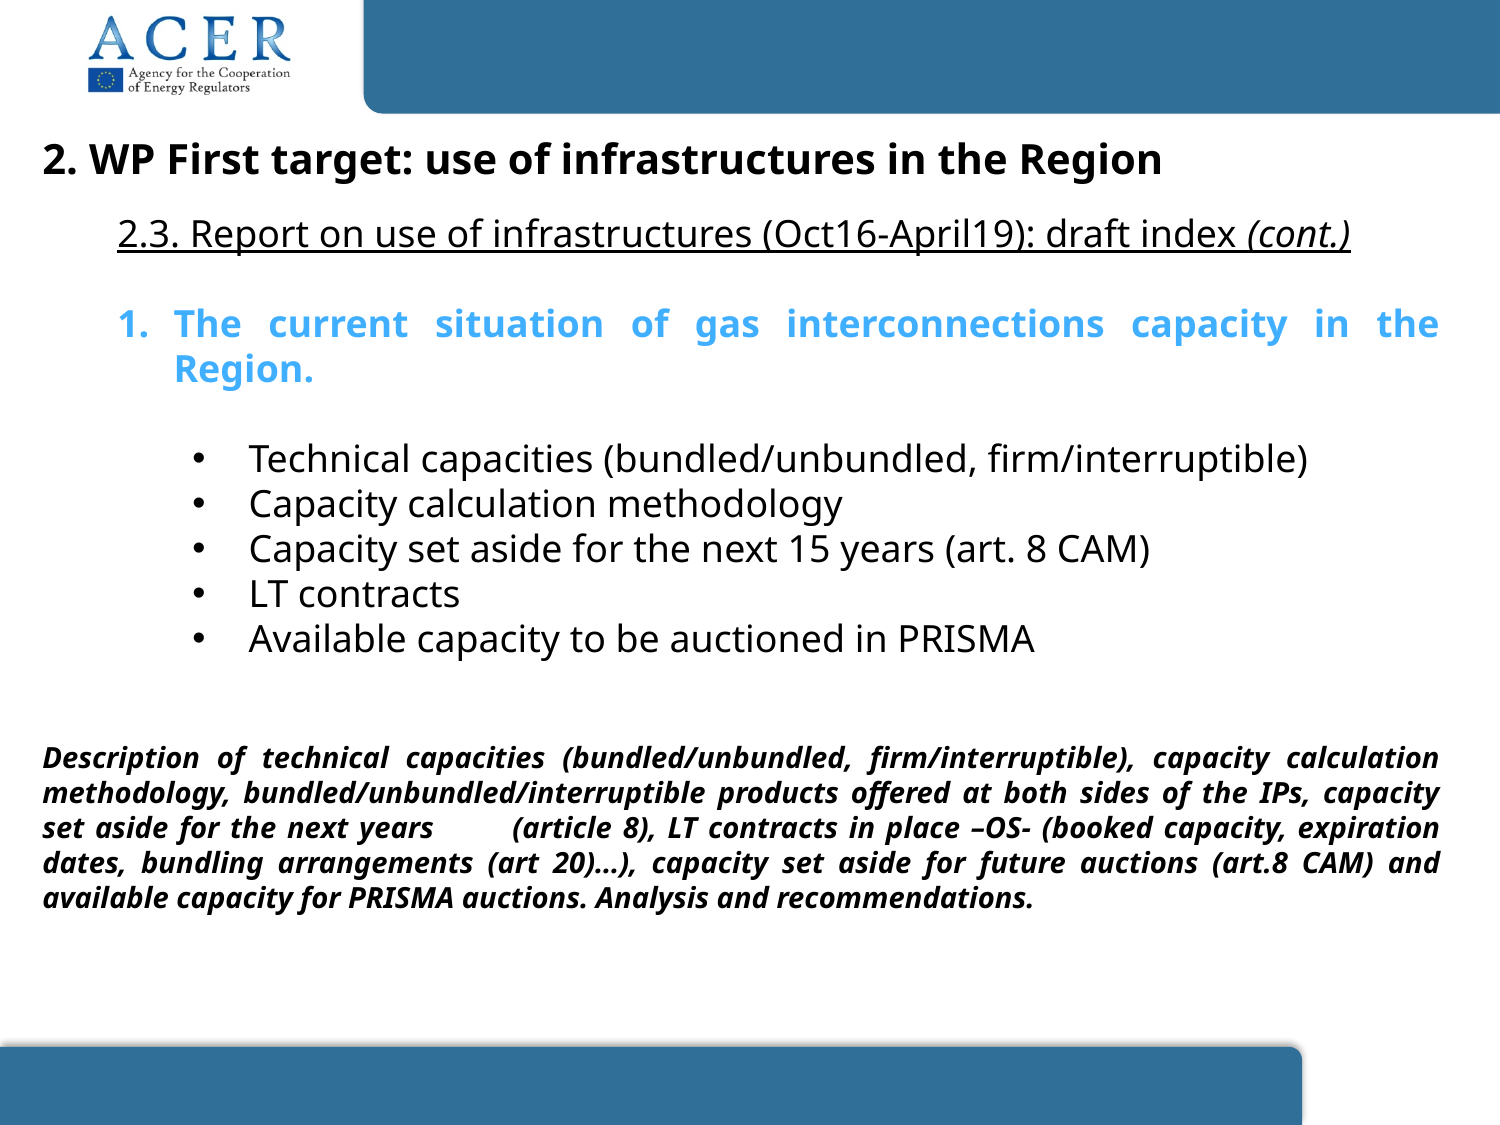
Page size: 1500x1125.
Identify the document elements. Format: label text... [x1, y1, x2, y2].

picture [67, 0, 308, 110]
text_box 2. WP First target: use of infrastructures in the Region [27, 125, 1417, 202]
text_box 2.3. Report on use of infrastructures (Oct16-April19): draft index (cont.) The current situation of gas interconnections capacity in the Region. Technical capacities (bundled/unbundled, firm/interruptible) Capacity calculation methodology Capacity set aside for the next 15 years (art. 8 CAM) LT contracts Available capacity to be auctioned in PRISMA Description of technical capacities (bundled/unbundled, firm/interruptible), capacity calculation methodology, bundled/unbundled/interruptible products offered at both sides of the IPs, capacity set aside for the next years (article 8), LT contracts in place –OS- (booked capacity, expiration dates, bundling arrangements (art 20)…), capacity set aside for future auctions (art.8 CAM) and available capacity for PRISMA auctions. Analysis and recommendations. [27, 202, 1456, 1102]
